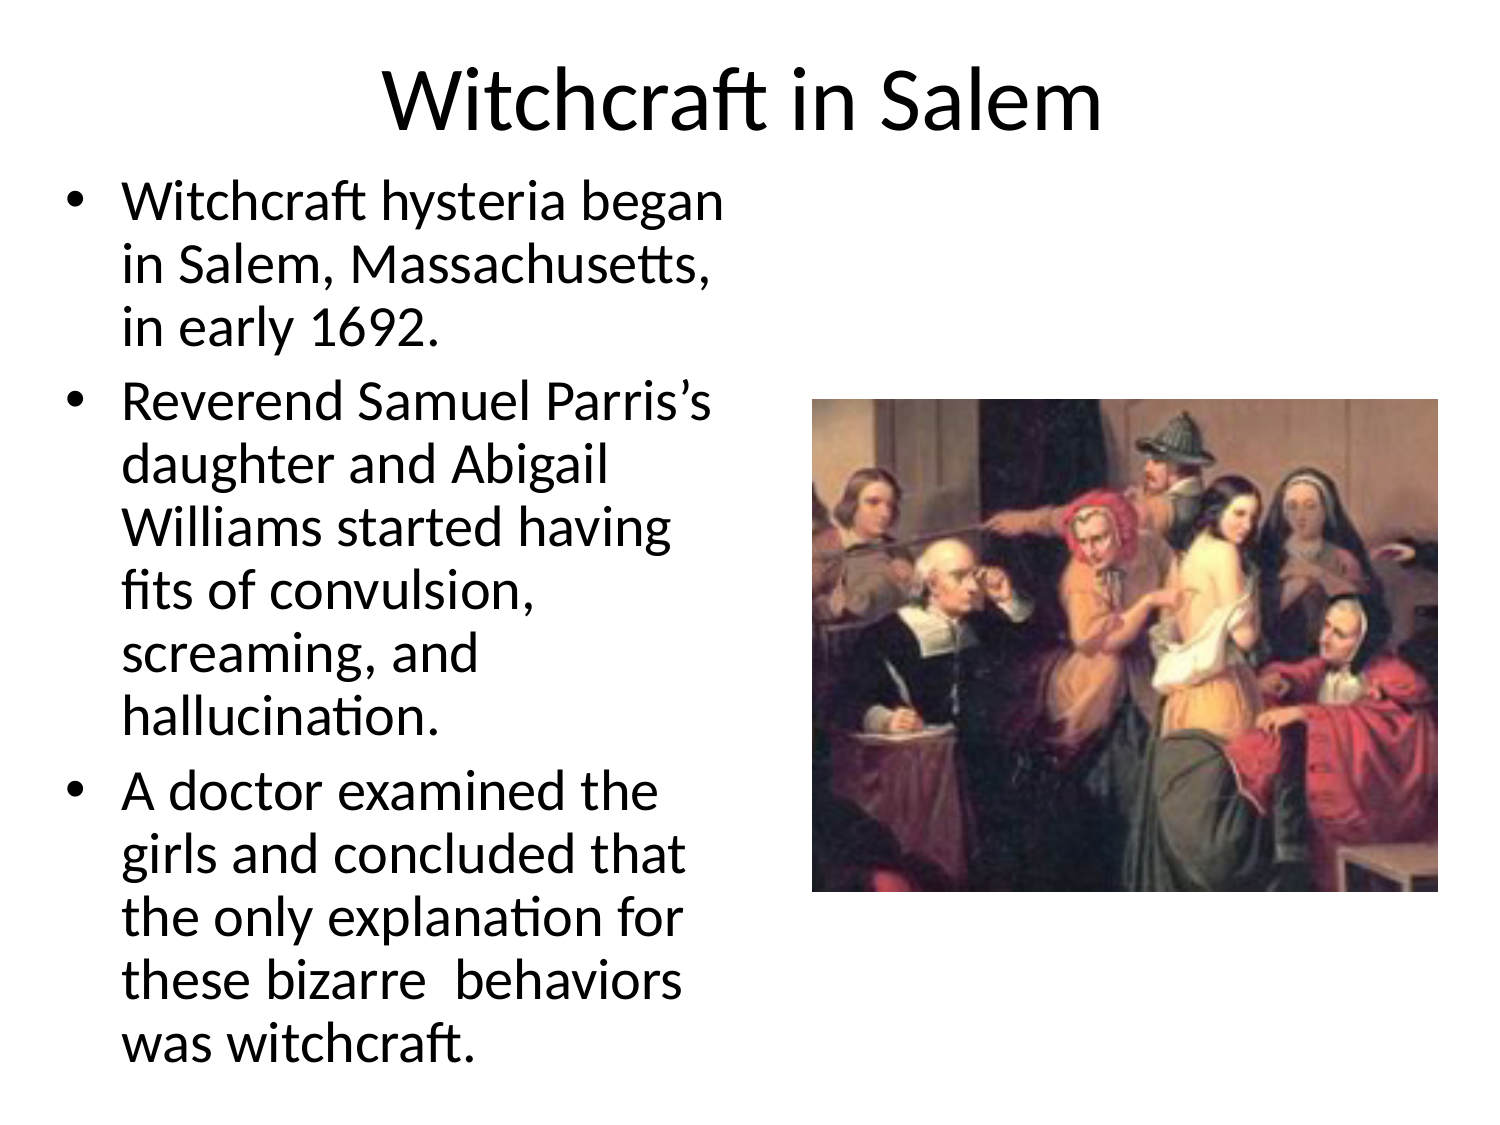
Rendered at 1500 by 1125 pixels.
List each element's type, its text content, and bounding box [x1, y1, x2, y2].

title Witchcraft in Salem [75, 0, 1413, 188]
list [812, 399, 1438, 892]
list Witchcraft hysteria began in Salem, Massachusetts, in early 1692. Reverend Samuel Parris’s daughter and Abigail Williams started having fits of convulsion, screaming, and hallucination. A doctor examined the girls and concluded that the only explanation for these bizarre behaviors was witchcraft. [50, 162, 763, 825]
